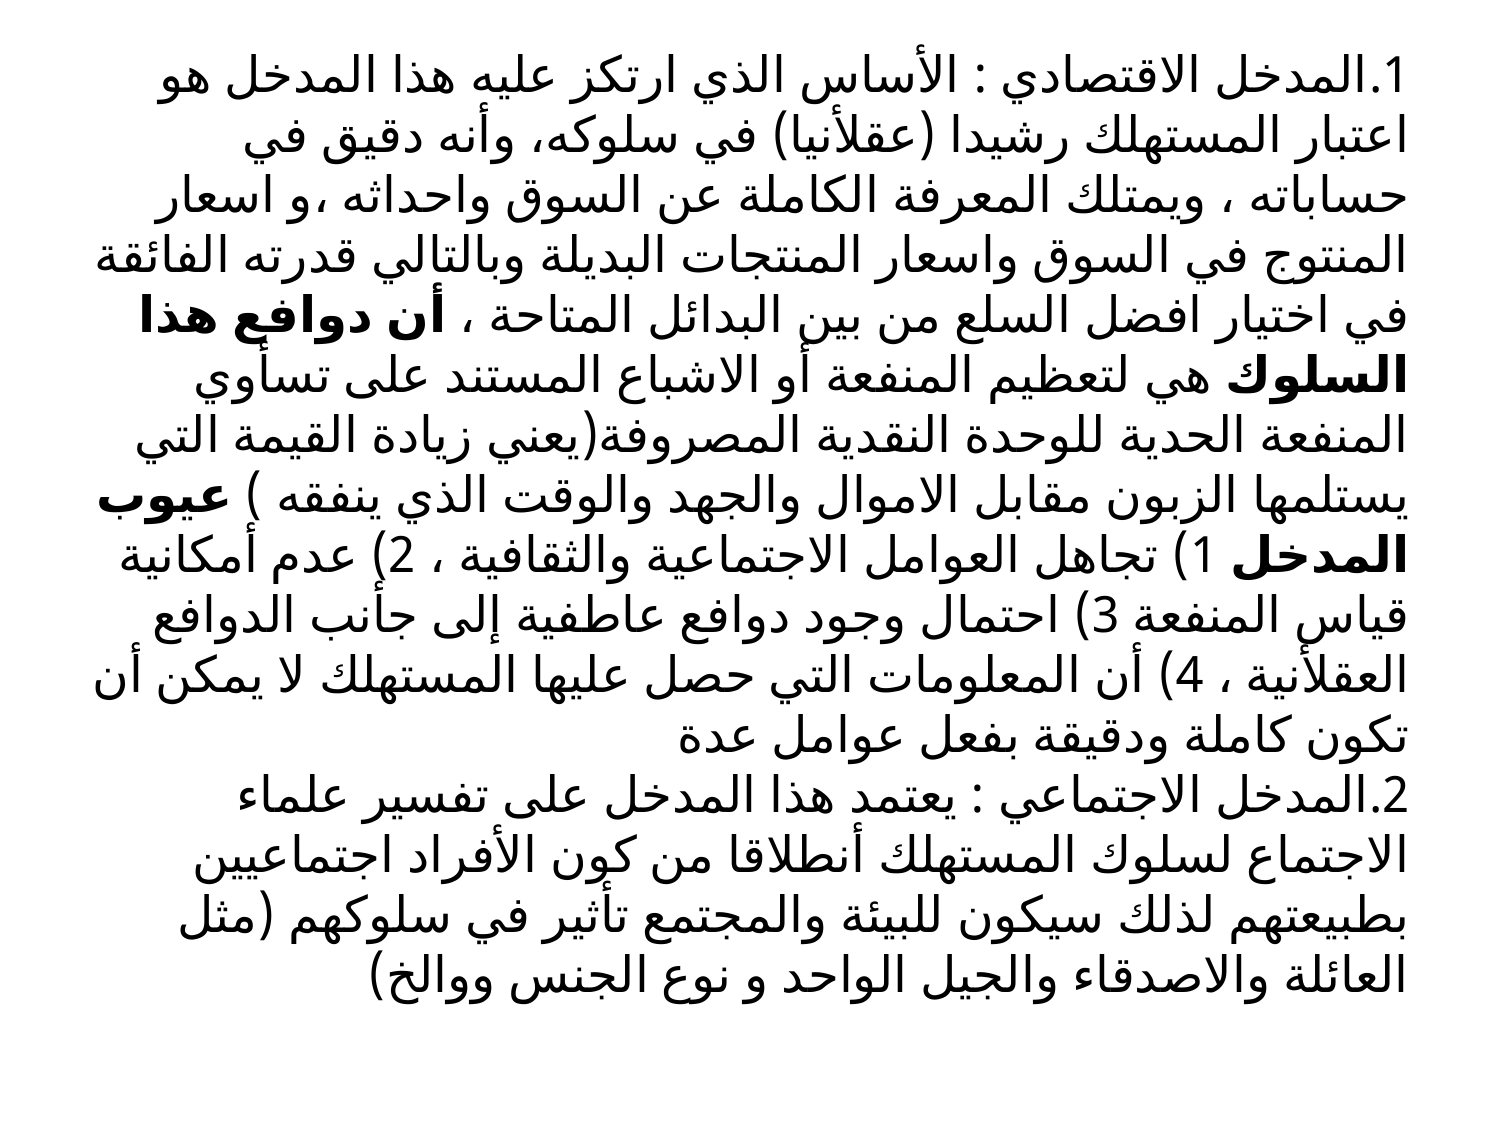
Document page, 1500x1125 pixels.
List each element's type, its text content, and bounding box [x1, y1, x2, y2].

title 1.المدخل الاقتصادي : الأساس الذي ارتكز عليه هذا المدخل هو اعتبار المستهلك رشيدا (عقلأنيا) في سلوكه، وأنه دقيق في حساباته ، ويمتلك المعرفة الكاملة عن السوق واحداثه ،و اسعار المنتوج في السوق واسعار المنتجات البديلة وبالتالي قدرته الفائقة في اختيار افضل السلع من بين البدائل المتاحة ، أن دوافع هذا السلوك هي لتعظيم المنفعة أو الاشباع المستند على تسأوي المنفعة الحدية للوحدة النقدية المصروفة(يعني زيادة القيمة التي يستلمها الزبون مقابل الاموال والجهد والوقت الذي ينفقه ) عيوب المدخل 1) تجاهل العوامل الاجتماعية والثقافية ، 2) عدم أمكانية قياس المنفعة 3) احتمال وجود دوافع عاطفية إلى جأنب الدوافع العقلأنية ، 4) أن المعلومات التي حصل عليها المستهلك لا يمكن أن تكون كاملة ودقيقة بفعل عوامل عدة 2.المدخل الاجتماعي : يعتمد هذا المدخل على تفسير علماء الاجتماع لسلوك المستهلك أنطلاقا من كون الأفراد اجتماعيين بطبيعتهم لذلك سيكون للبيئة والمجتمع تأثير في سلوكهم (مثل العائلة والاصدقاء والجيل الواحد و نوع الجنس ووالخ) [75, 45, 1425, 1000]
